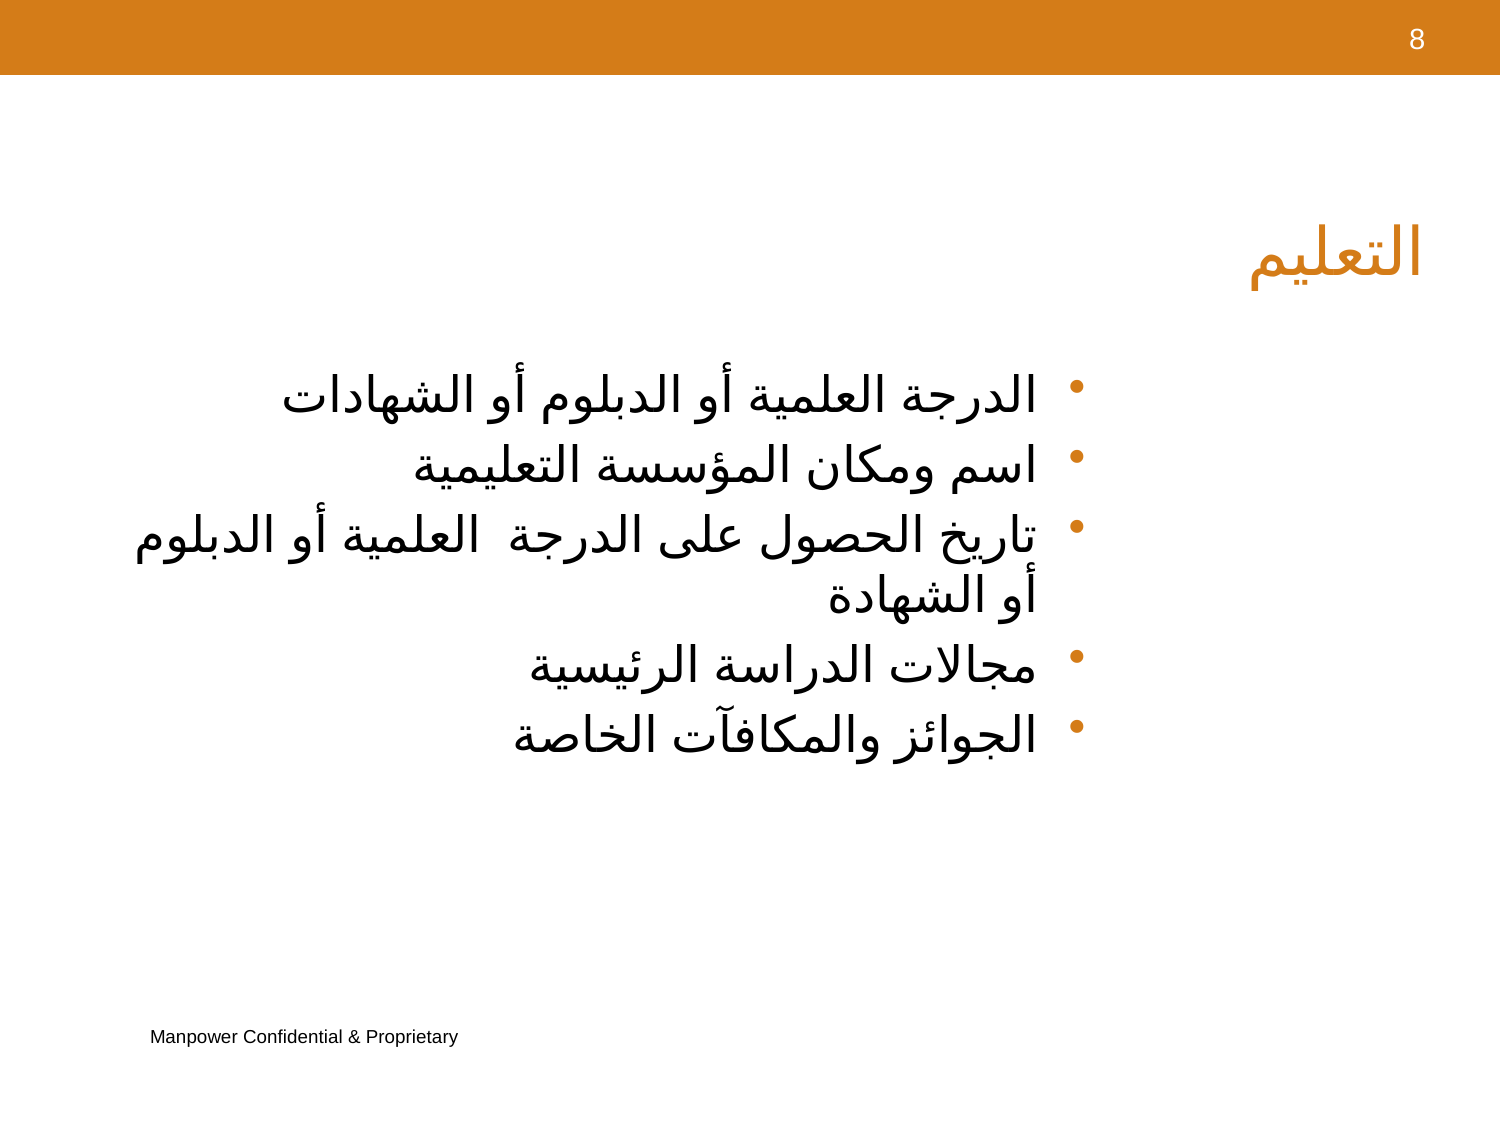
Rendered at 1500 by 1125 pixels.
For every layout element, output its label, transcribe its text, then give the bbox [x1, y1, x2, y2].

title التعليم [112, 208, 1426, 360]
list الدرجة العلمية أو الدبلوم أو الشهادات اسم ومكان المؤسسة التعليمية تاريخ الحصول على الدرجة العلمية أو الدبلوم أو الشهادة مجالات الدراسة الرئيسية الجوائز والمكافآت الخاصة [112, 362, 1087, 1076]
text_box 8 [1112, 16, 1426, 59]
